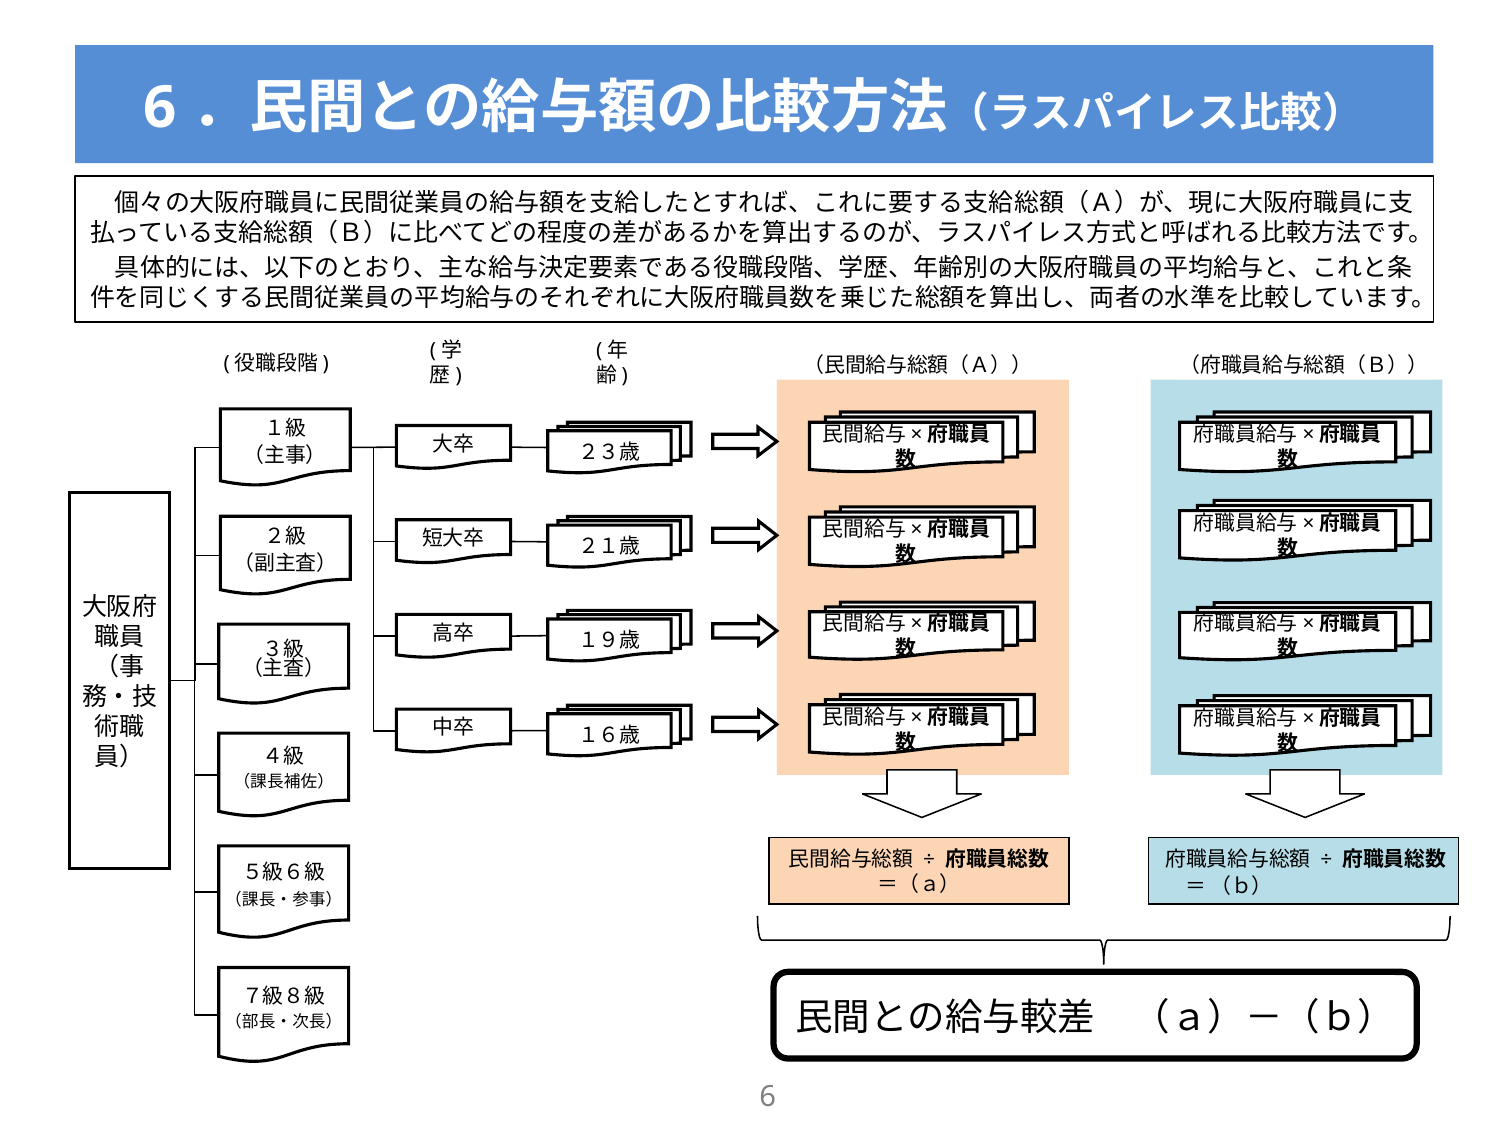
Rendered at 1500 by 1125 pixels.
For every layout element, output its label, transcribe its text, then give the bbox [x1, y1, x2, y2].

text_box (学歴) [410, 344, 482, 380]
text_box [712, 426, 778, 739]
text_box [1148, 377, 1445, 411]
list 個々の大阪府職員に民間従業員の給与額を支給したとすれば、これに要する支給総額（Ａ）が、現に大阪府職員に支払っている支給総額（Ｂ）に比べてどの程度の差があるかを算出するのが、ラスパイレス方式と呼ばれる比較方法です。 具体的には、以下のとおり、主な給与決定要素である役職段階、学歴、年齢別の大阪府職員の平均給与と、これと条件を同じくする民間従業員の平均給与のそれぞれに大阪府職員数を乗じた総額を算出し、両者の水準を比較しています。 [73, 174, 1435, 324]
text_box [69, 408, 692, 1063]
text_box 6 [738, 1070, 798, 1121]
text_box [768, 411, 1070, 905]
text_box 民間との給与較差 （ａ）－（ｂ） [771, 969, 1419, 1061]
text_box (役職段階) [211, 344, 342, 380]
text_box （民間給与総額（Ａ）） [797, 344, 1034, 380]
title 6．民間との給与額の比較方法（ラスパイレス比較） [75, 45, 1434, 164]
text_box [756, 915, 1451, 965]
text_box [1148, 411, 1459, 905]
text_box (年齢) [576, 344, 648, 380]
text_box （府職員給与総額（Ｂ）） [1175, 344, 1435, 380]
text_box [775, 377, 1071, 412]
